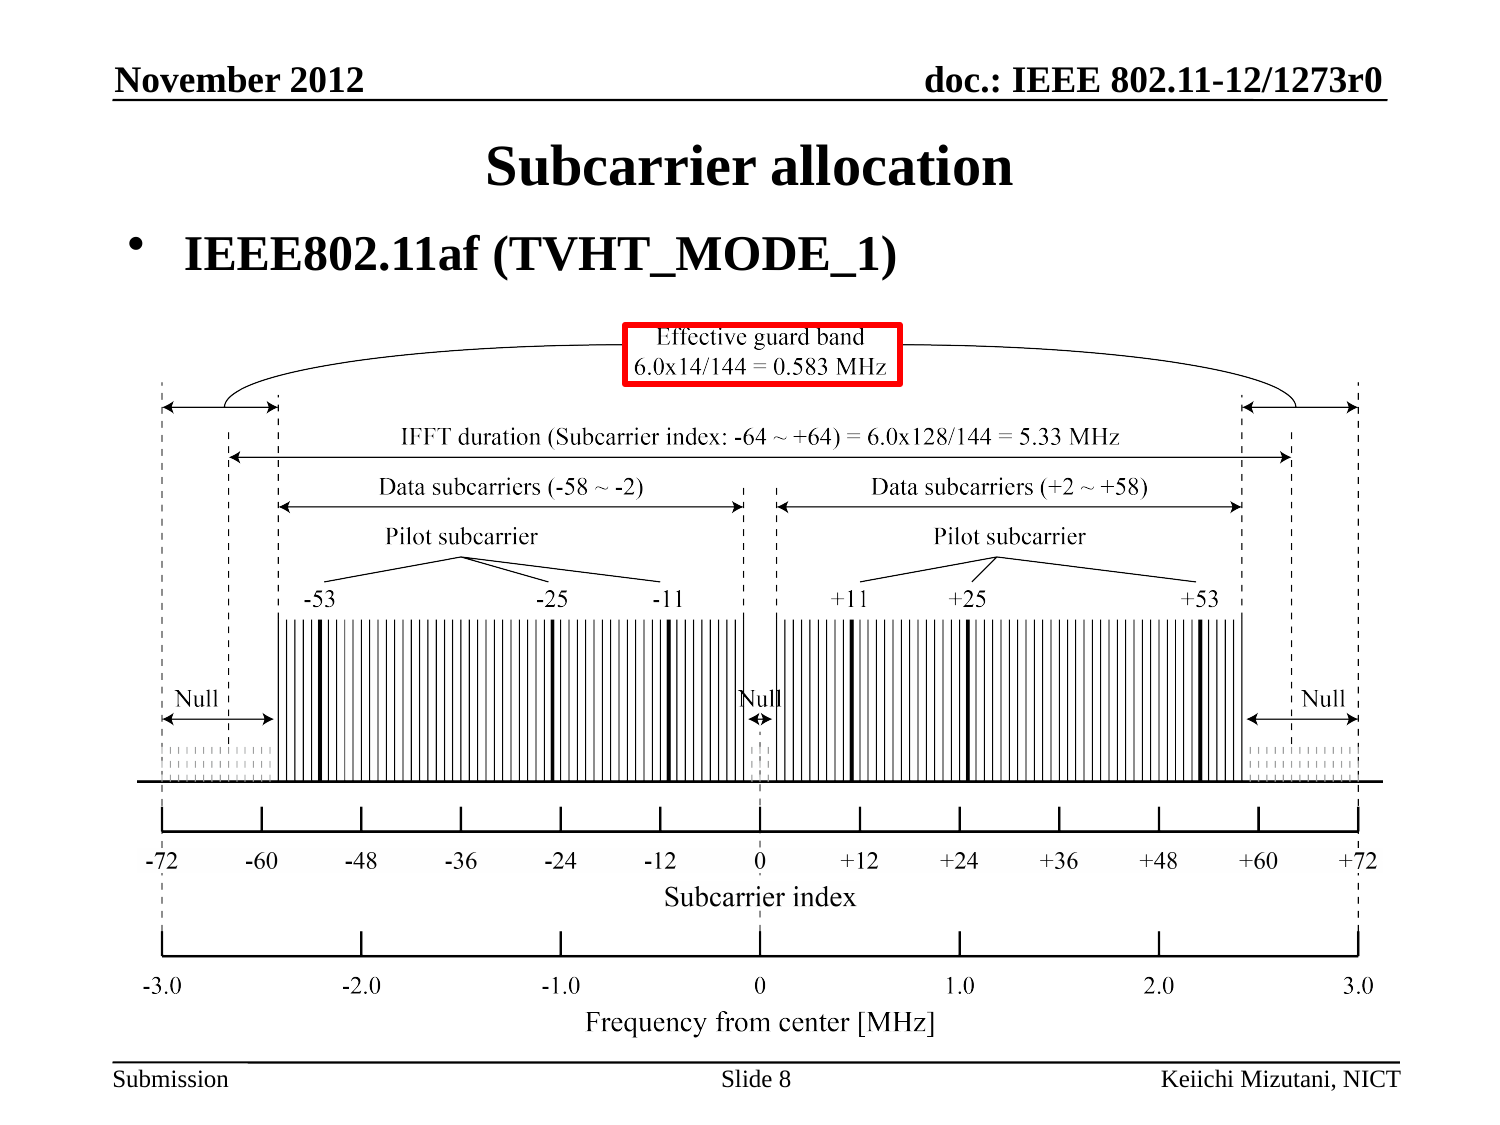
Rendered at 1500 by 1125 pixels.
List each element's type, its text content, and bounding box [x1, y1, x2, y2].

footer Keiichi Mizutani, NICT [1157, 1061, 1402, 1093]
slide_number Slide 8 [712, 1061, 800, 1093]
list IEEE802.11af (TVHT_MODE_1) [112, 212, 1388, 1001]
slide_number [114, 54, 368, 101]
picture [137, 324, 1383, 1040]
title Subcarrier allocation [0, 112, 1500, 213]
